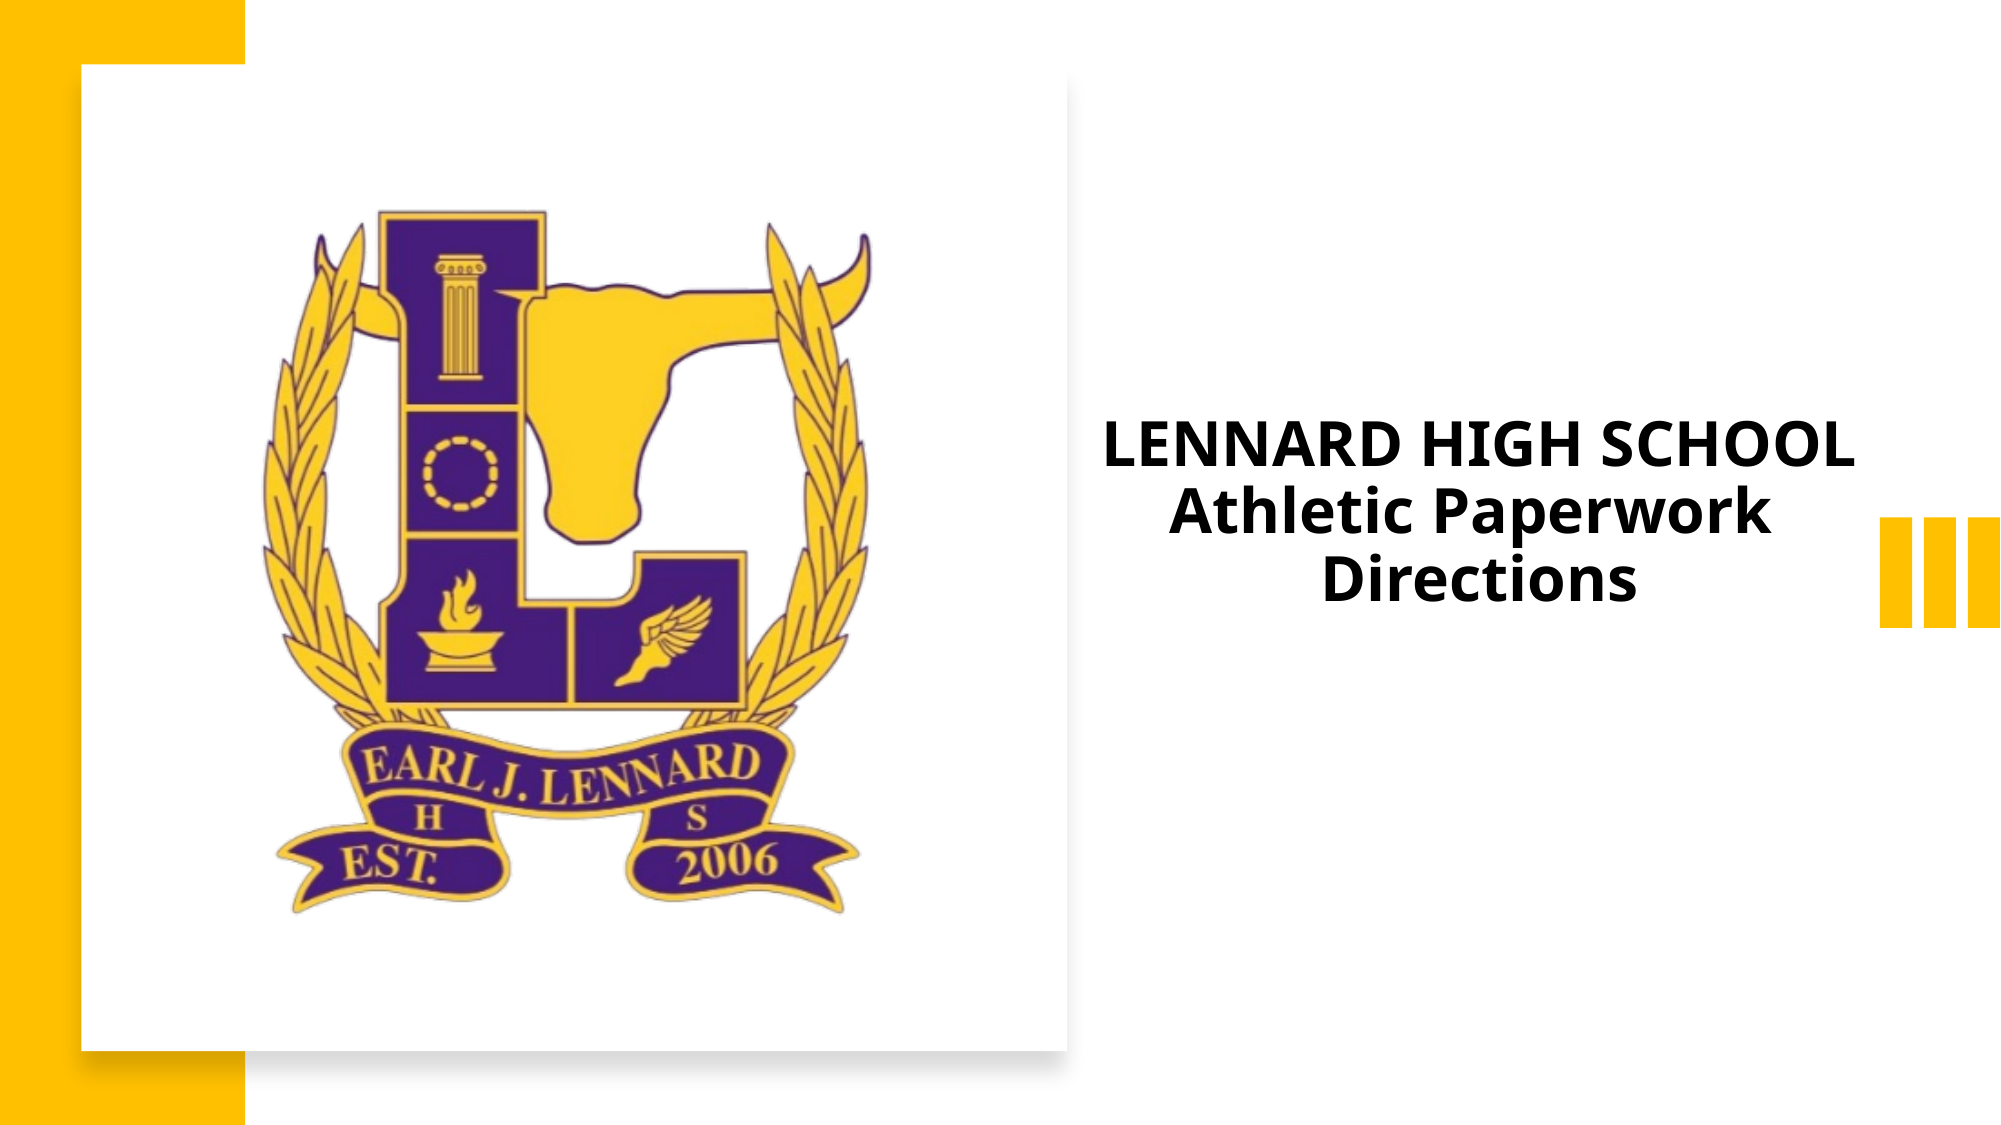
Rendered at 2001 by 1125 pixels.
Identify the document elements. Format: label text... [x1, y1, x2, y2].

picture [120, 109, 1029, 1006]
text_box [246, 0, 2000, 1125]
title LENNARD HIGH SCHOOL Athletic Paperwork Directions [1079, 404, 1880, 672]
text_box [80, 63, 1068, 1052]
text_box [1879, 517, 2000, 628]
text_box [0, 0, 246, 1125]
